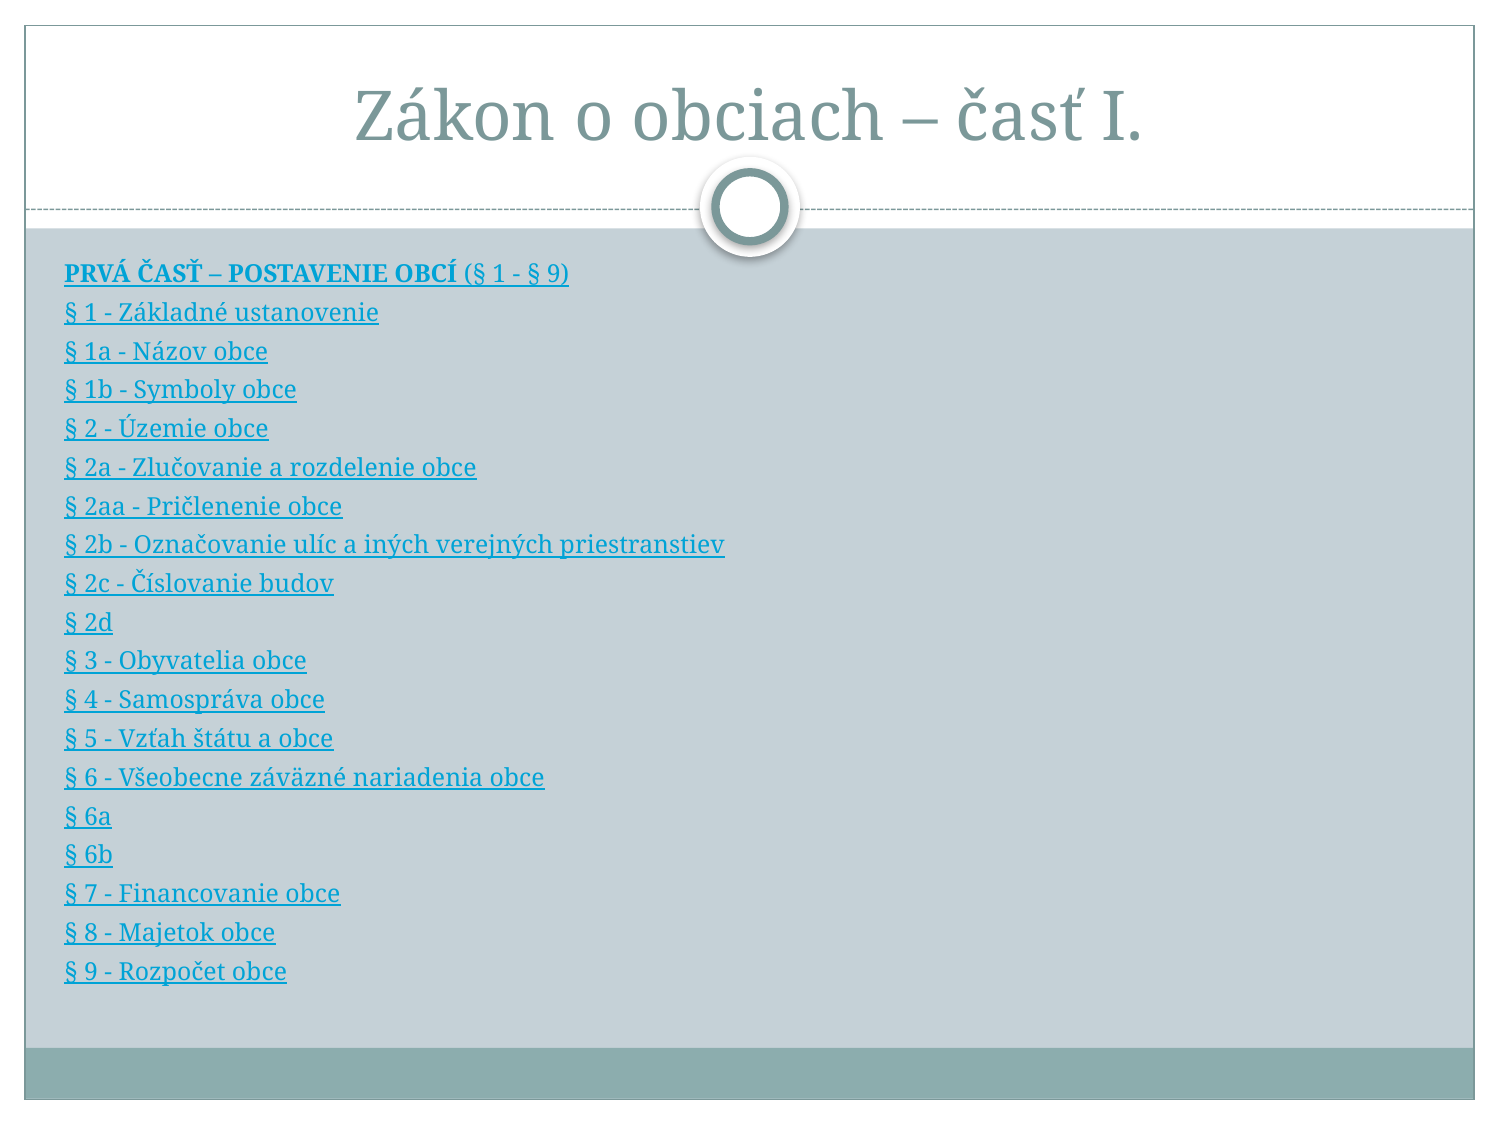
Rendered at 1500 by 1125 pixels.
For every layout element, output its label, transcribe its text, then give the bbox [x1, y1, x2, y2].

list PRVÁ ČASŤ – POSTAVENIE OBCÍ (§ 1 - § 9) § 1 - Základné ustanovenie § 1a - Názov obce § 1b - Symboly obce § 2 - Územie obce § 2a - Zlučovanie a rozdelenie obce § 2aa - Pričlenenie obce § 2b - Označovanie ulíc a iných verejných priestranstiev § 2c - Číslovanie budov § 2d § 3 - Obyvatelia obce § 4 - Samospráva obce § 5 - Vzťah štátu a obce § 6 - Všeobecne záväzné nariadenia obce § 6a § 6b § 7 - Financovanie obce § 8 - Majetok obce § 9 - Rozpočet obce [49, 250, 1445, 1001]
title Zákon o obciach – časť I. [49, 37, 1450, 162]
